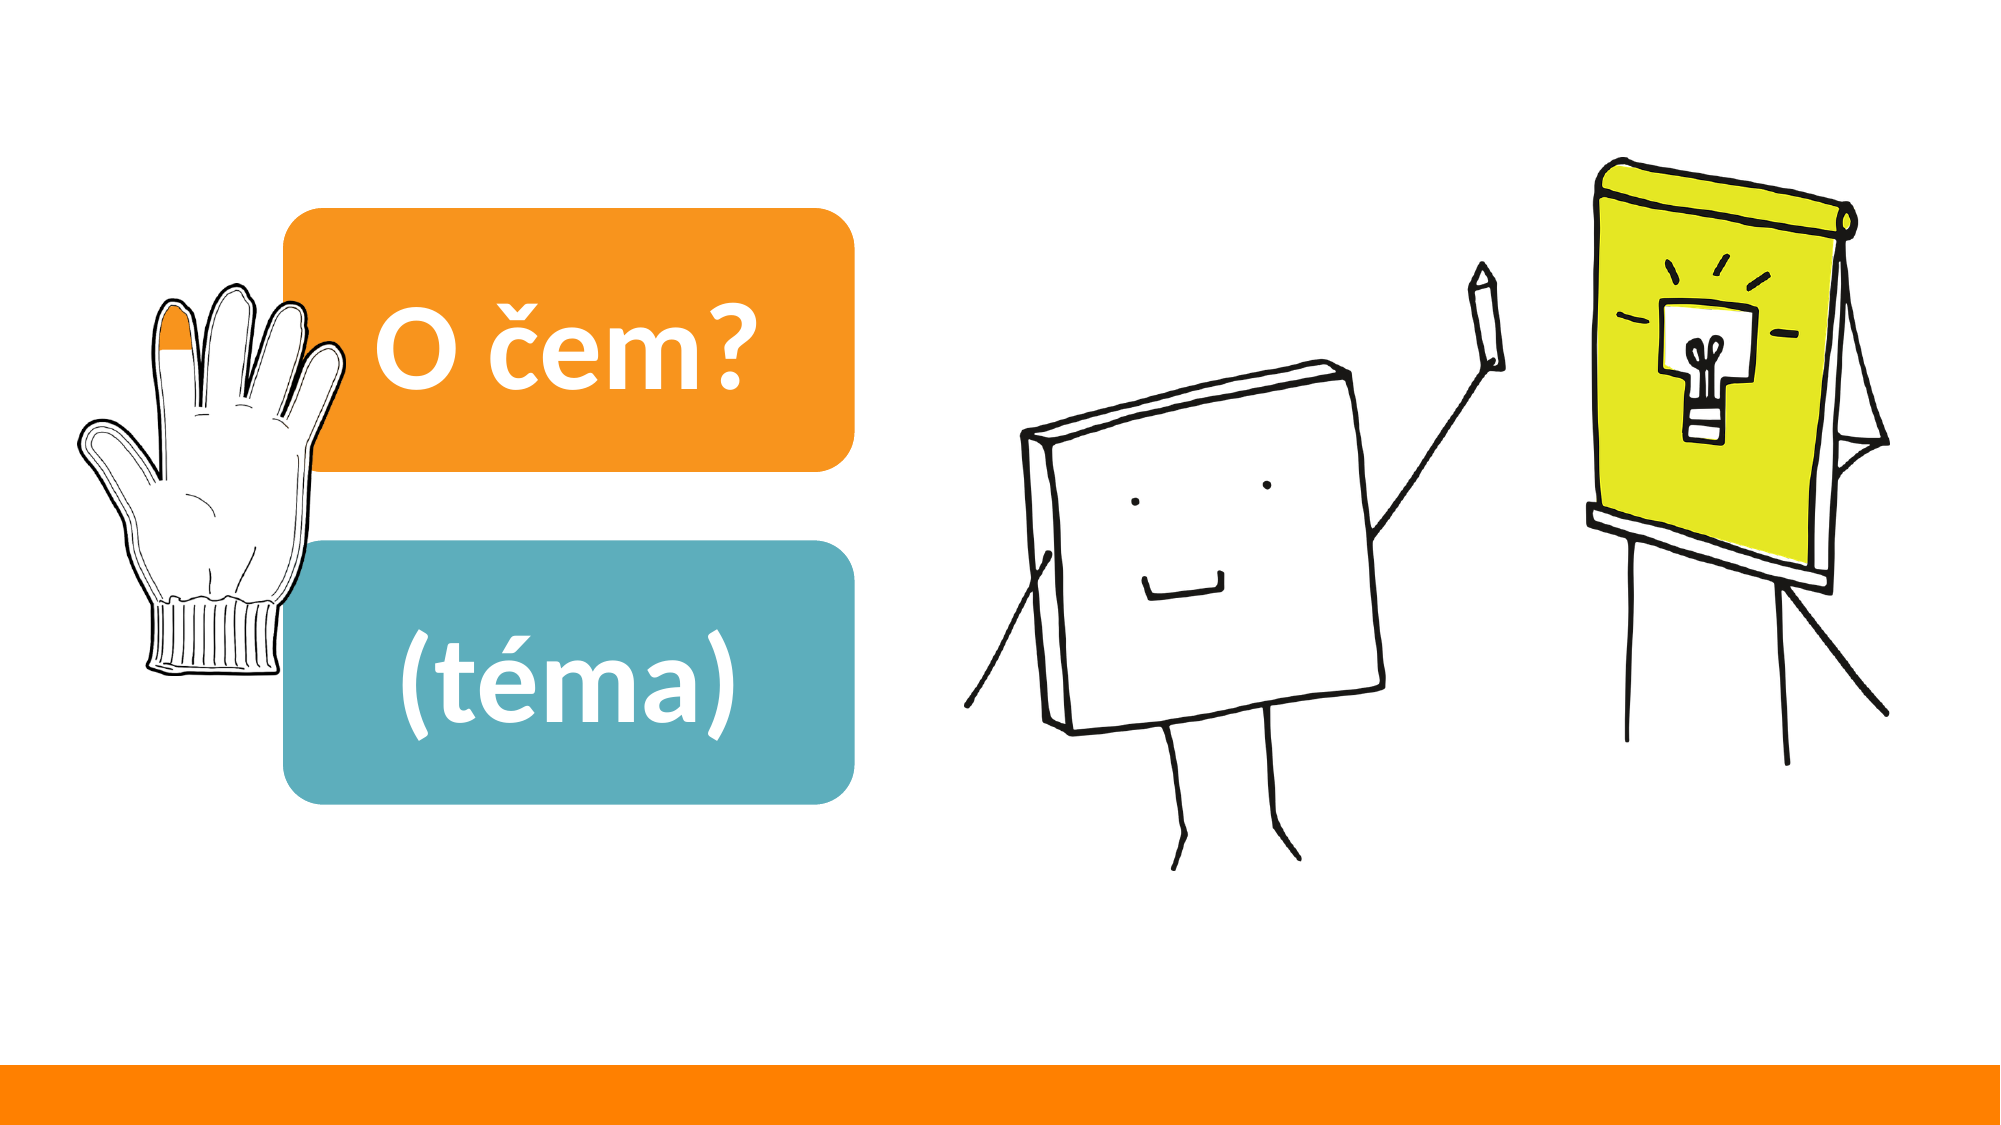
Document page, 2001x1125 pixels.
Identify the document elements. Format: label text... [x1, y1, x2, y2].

picture [77, 283, 346, 676]
text_box (téma) [276, 534, 861, 811]
text_box O čem? [276, 201, 861, 479]
picture [964, 157, 1890, 871]
text_box [0, 1065, 2000, 1125]
